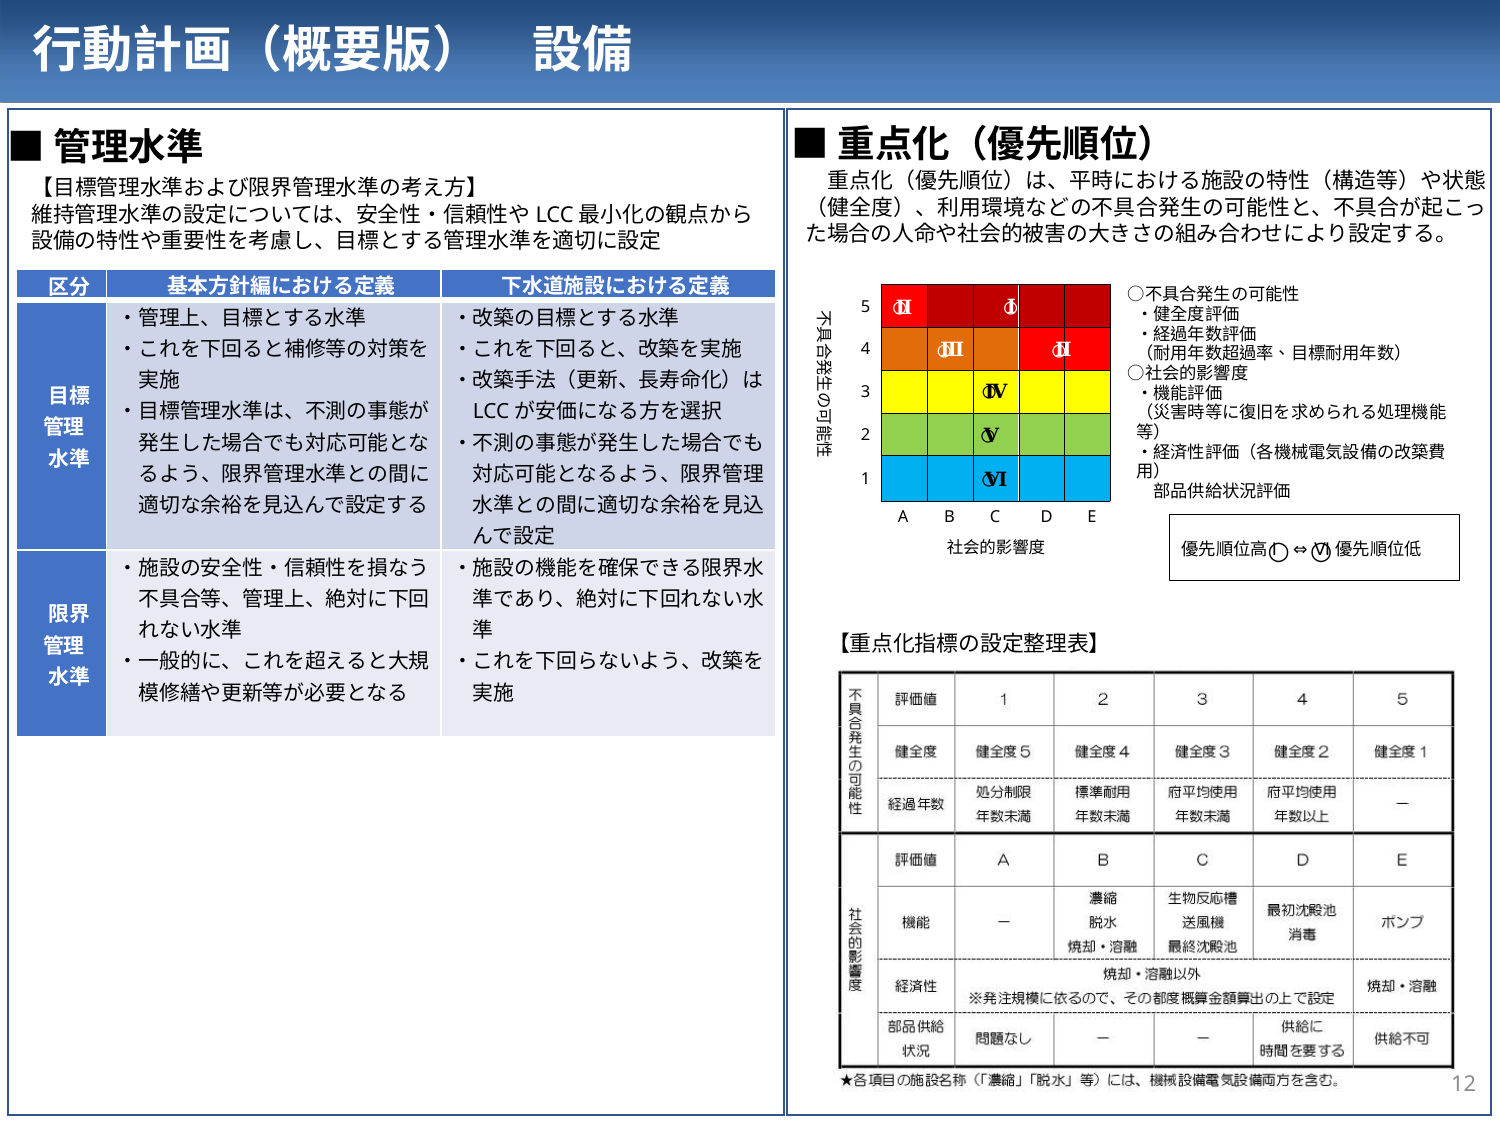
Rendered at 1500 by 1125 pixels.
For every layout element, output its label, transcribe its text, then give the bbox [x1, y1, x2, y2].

text_box 【重点化指標の設定整理表】 [813, 622, 1471, 712]
text_box ■管理水準 [0, 103, 752, 166]
picture [0, 0, 1500, 103]
text_box ■重点化（優先順位） [776, 103, 1331, 172]
text_box [7, 108, 785, 1116]
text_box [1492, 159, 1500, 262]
picture [802, 270, 1476, 593]
slide_number 12 [1408, 1054, 1492, 1115]
picture [830, 666, 1462, 1092]
text_box [786, 108, 1492, 1116]
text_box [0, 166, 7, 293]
